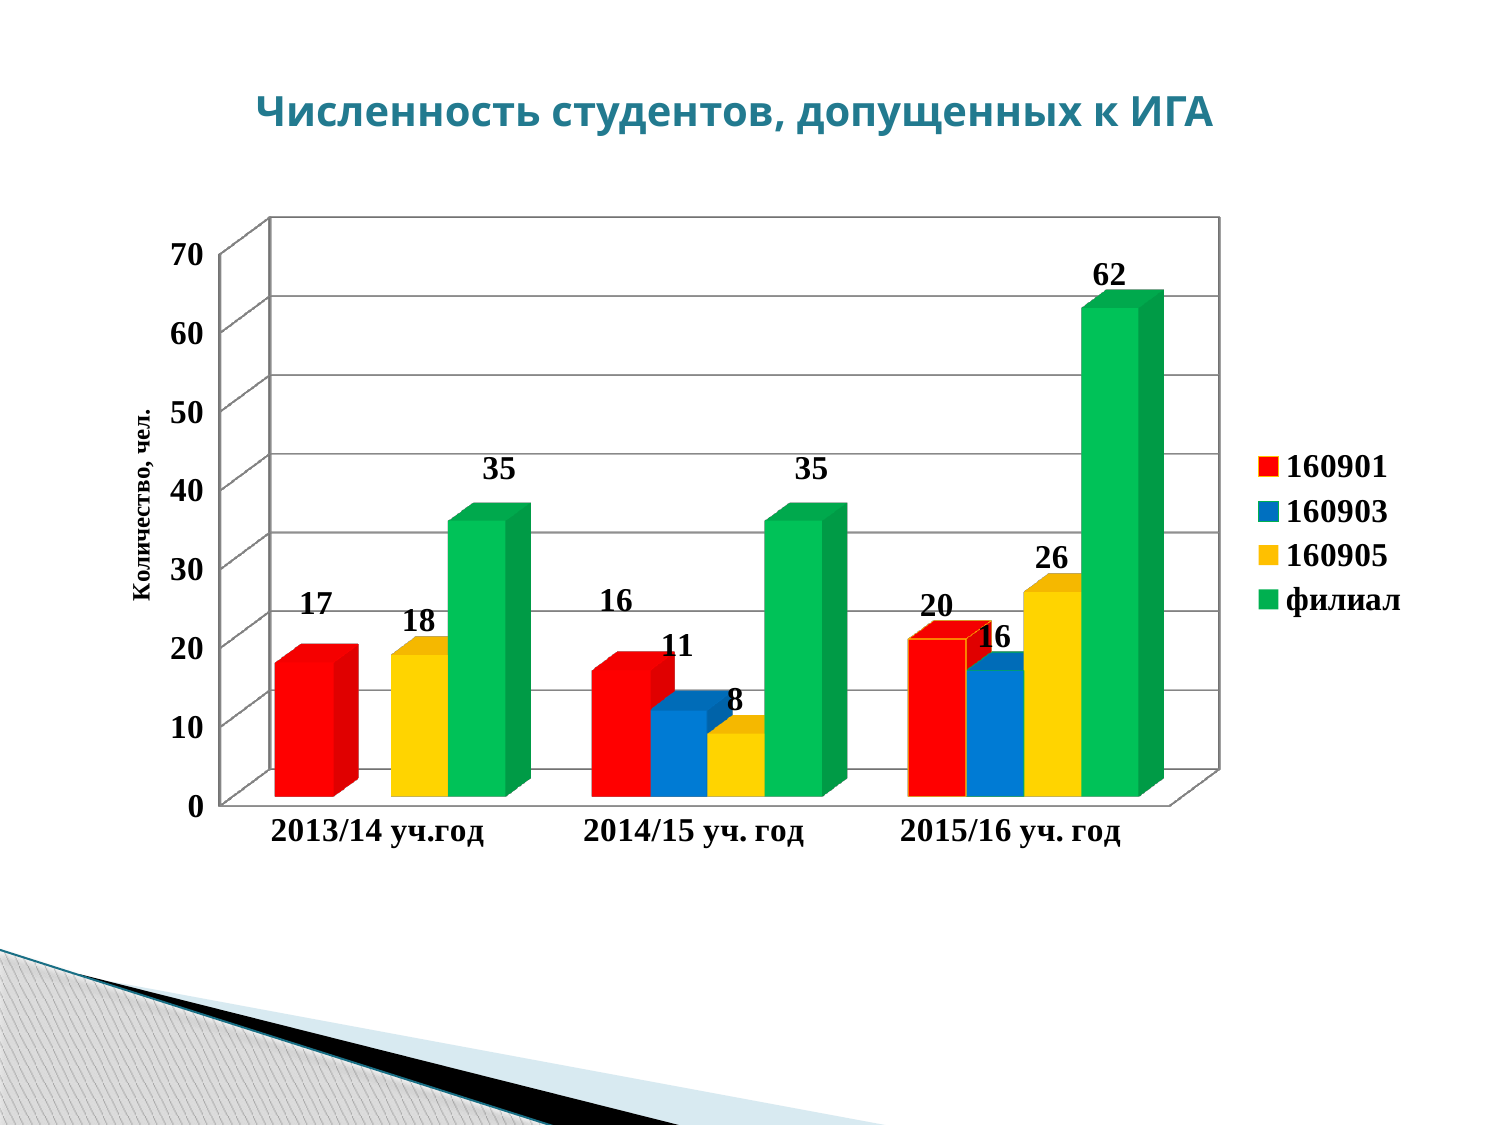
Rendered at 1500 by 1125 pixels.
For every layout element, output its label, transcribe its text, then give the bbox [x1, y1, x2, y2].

chart [74, 198, 1426, 868]
title Численность студентов, допущенных к ИГА [70, 70, 1421, 200]
